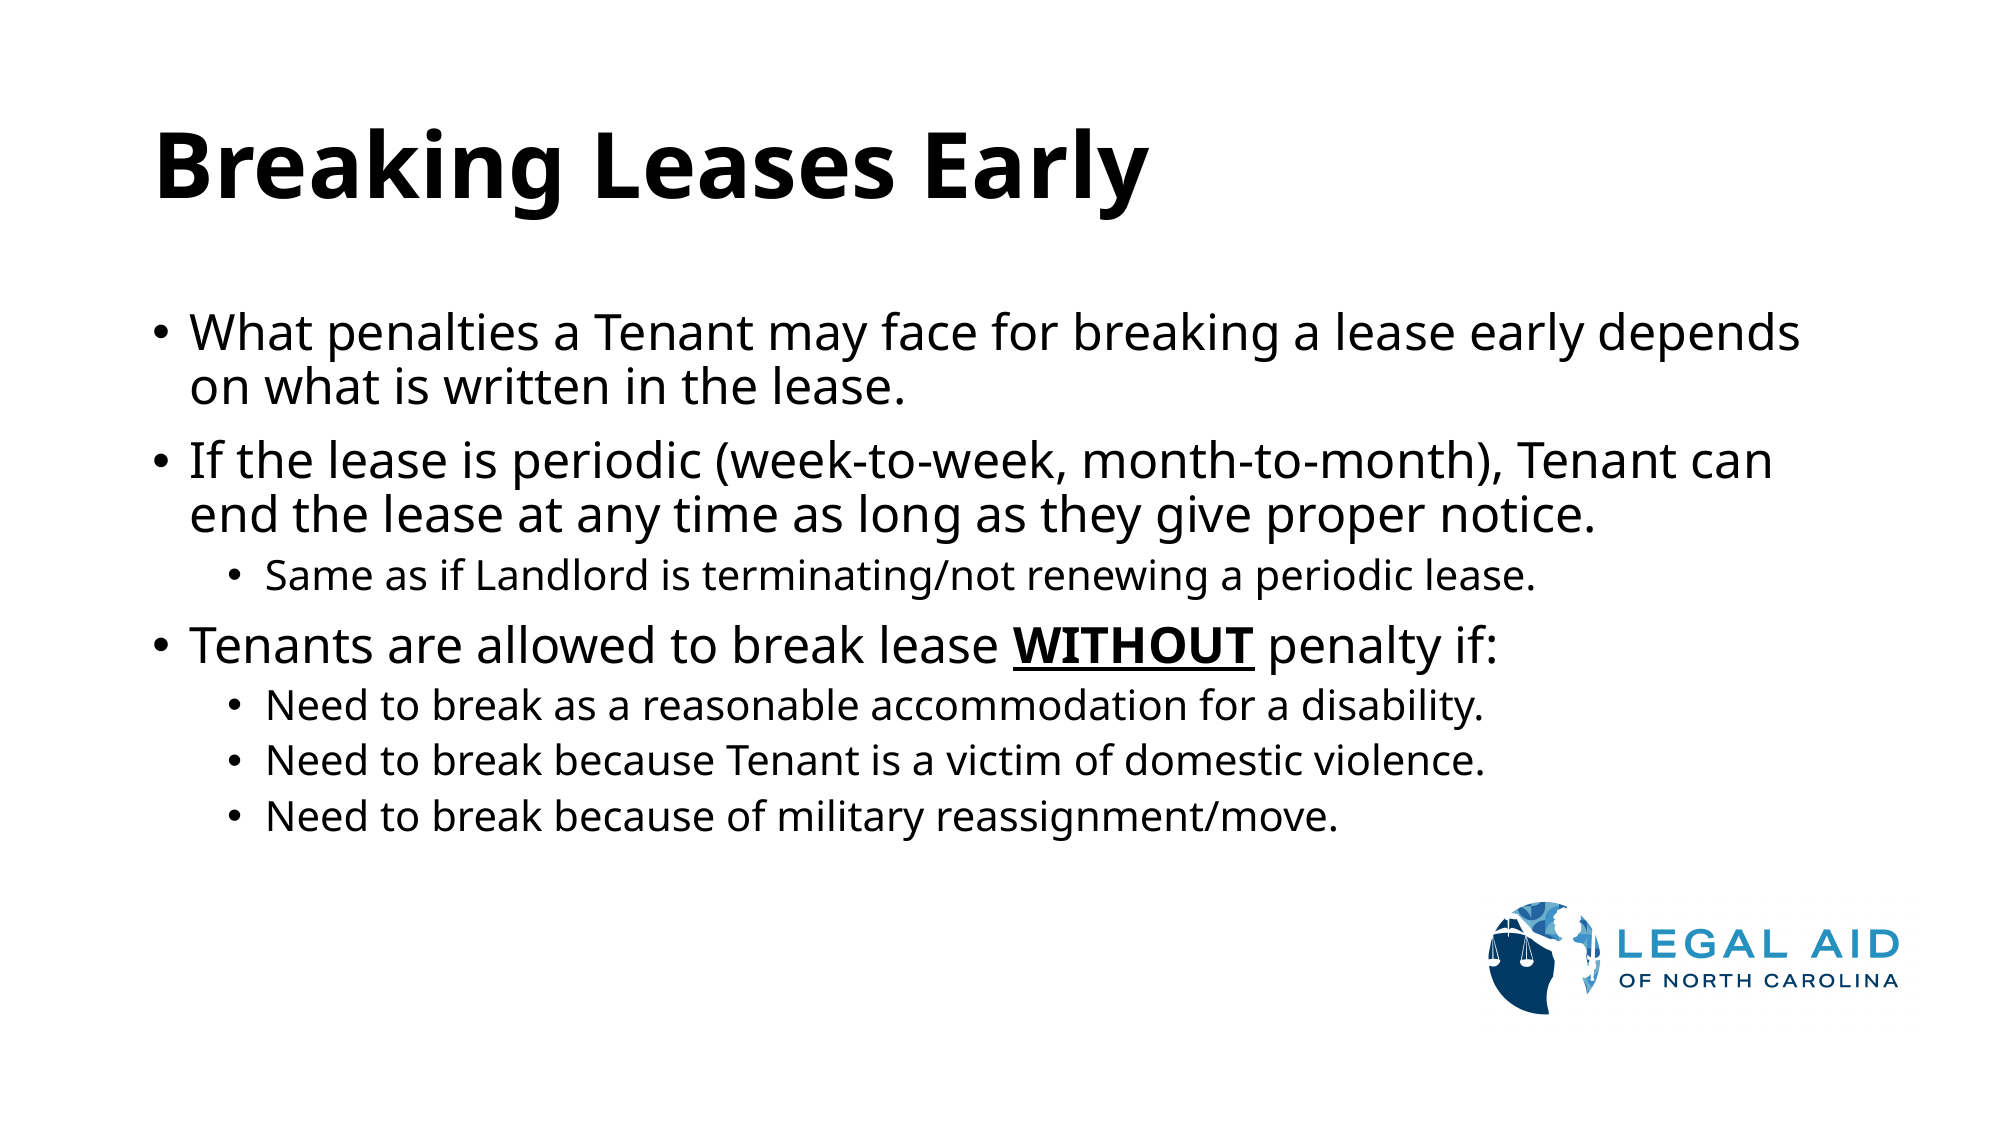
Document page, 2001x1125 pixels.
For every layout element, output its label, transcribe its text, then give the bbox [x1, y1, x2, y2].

list What penalties a Tenant may face for breaking a lease early depends on what is written in the lease. If the lease is periodic (week-to-week, month-to-month), Tenant can end the lease at any time as long as they give proper notice. Same as if Landlord is terminating/not renewing a periodic lease. Tenants are allowed to break lease WITHOUT penalty if: Need to break as a reasonable accommodation for a disability. Need to break because Tenant is a victim of domestic violence. Need to break because of military reassignment/move. [137, 299, 1863, 1014]
picture [1468, 884, 1919, 1032]
title Breaking Leases Early [137, 59, 1863, 278]
